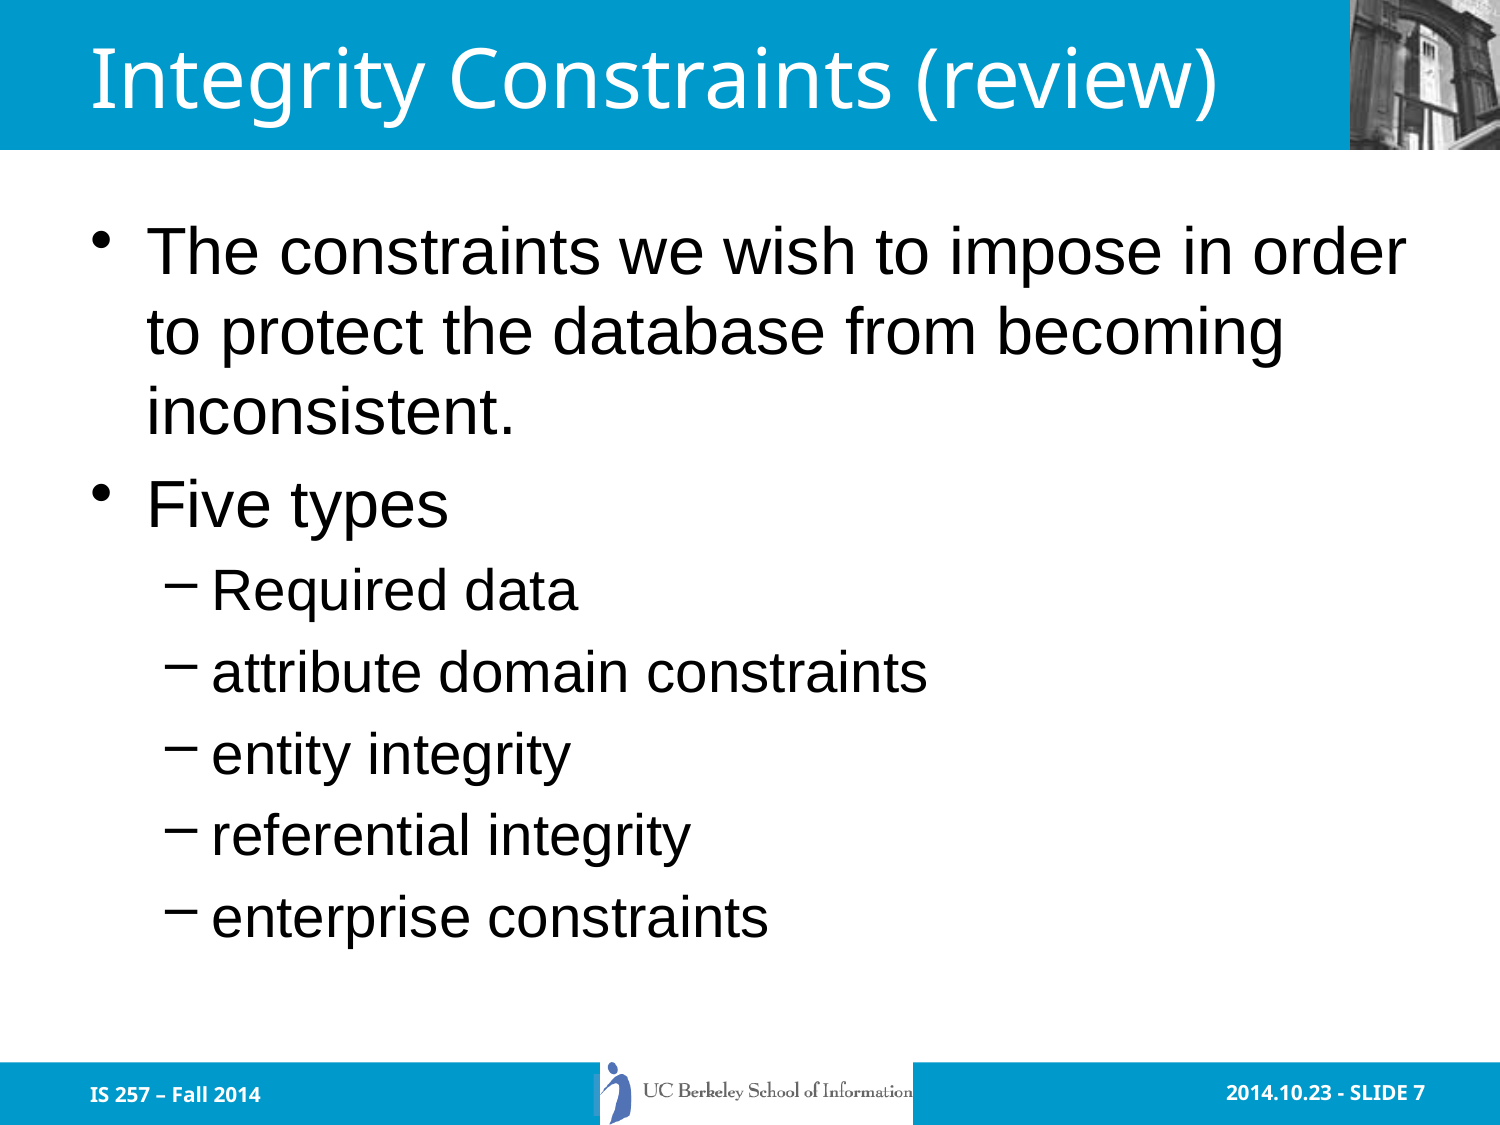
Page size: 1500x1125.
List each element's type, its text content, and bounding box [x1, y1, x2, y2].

picture [1351, 0, 1500, 150]
picture [594, 1062, 912, 1125]
title Integrity Constraints (review) [75, 0, 1350, 150]
list The constraints we wish to impose in order to protect the database from becoming inconsistent. Five types Required data attribute domain constraints entity integrity referential integrity enterprise constraints [75, 200, 1425, 1013]
slide_number IS 257 – Fall 2014 [75, 1062, 388, 1125]
